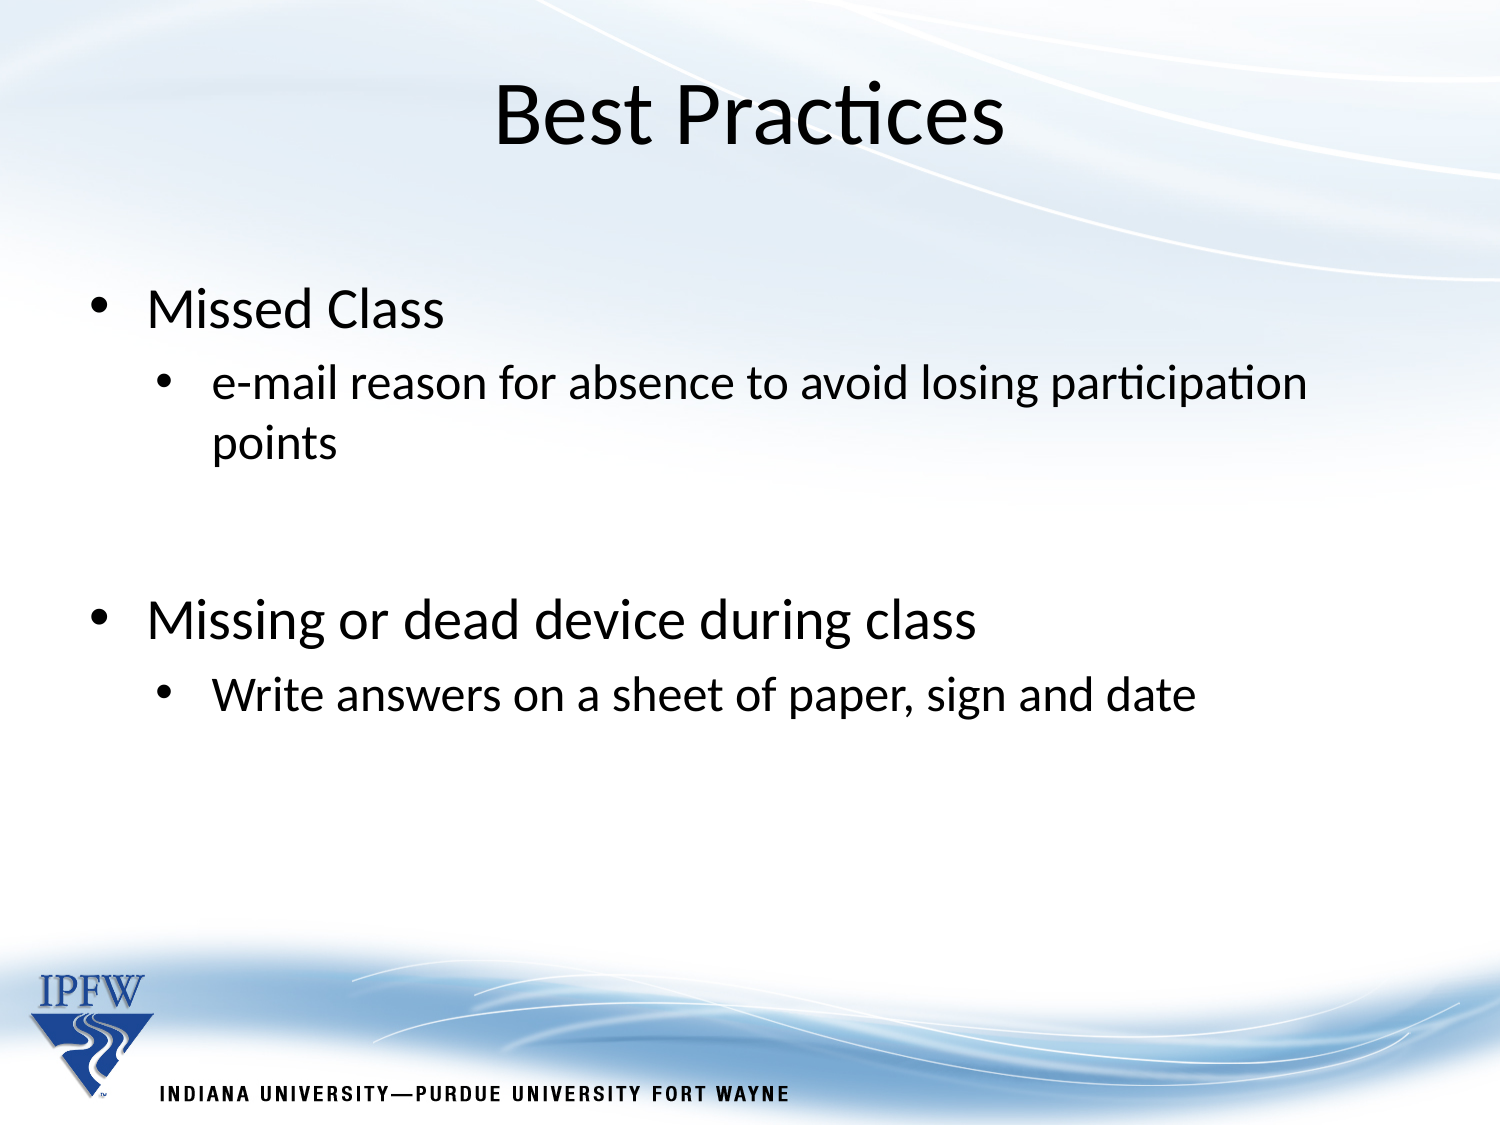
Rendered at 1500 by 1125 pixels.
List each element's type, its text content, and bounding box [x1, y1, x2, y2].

picture [0, 0, 1500, 1125]
list Missed Class e-mail reason for absence to avoid losing participation points Missing or dead device during class Write answers on a sheet of paper, sign and date [75, 262, 1425, 1005]
title Best Practices [75, 45, 1425, 233]
